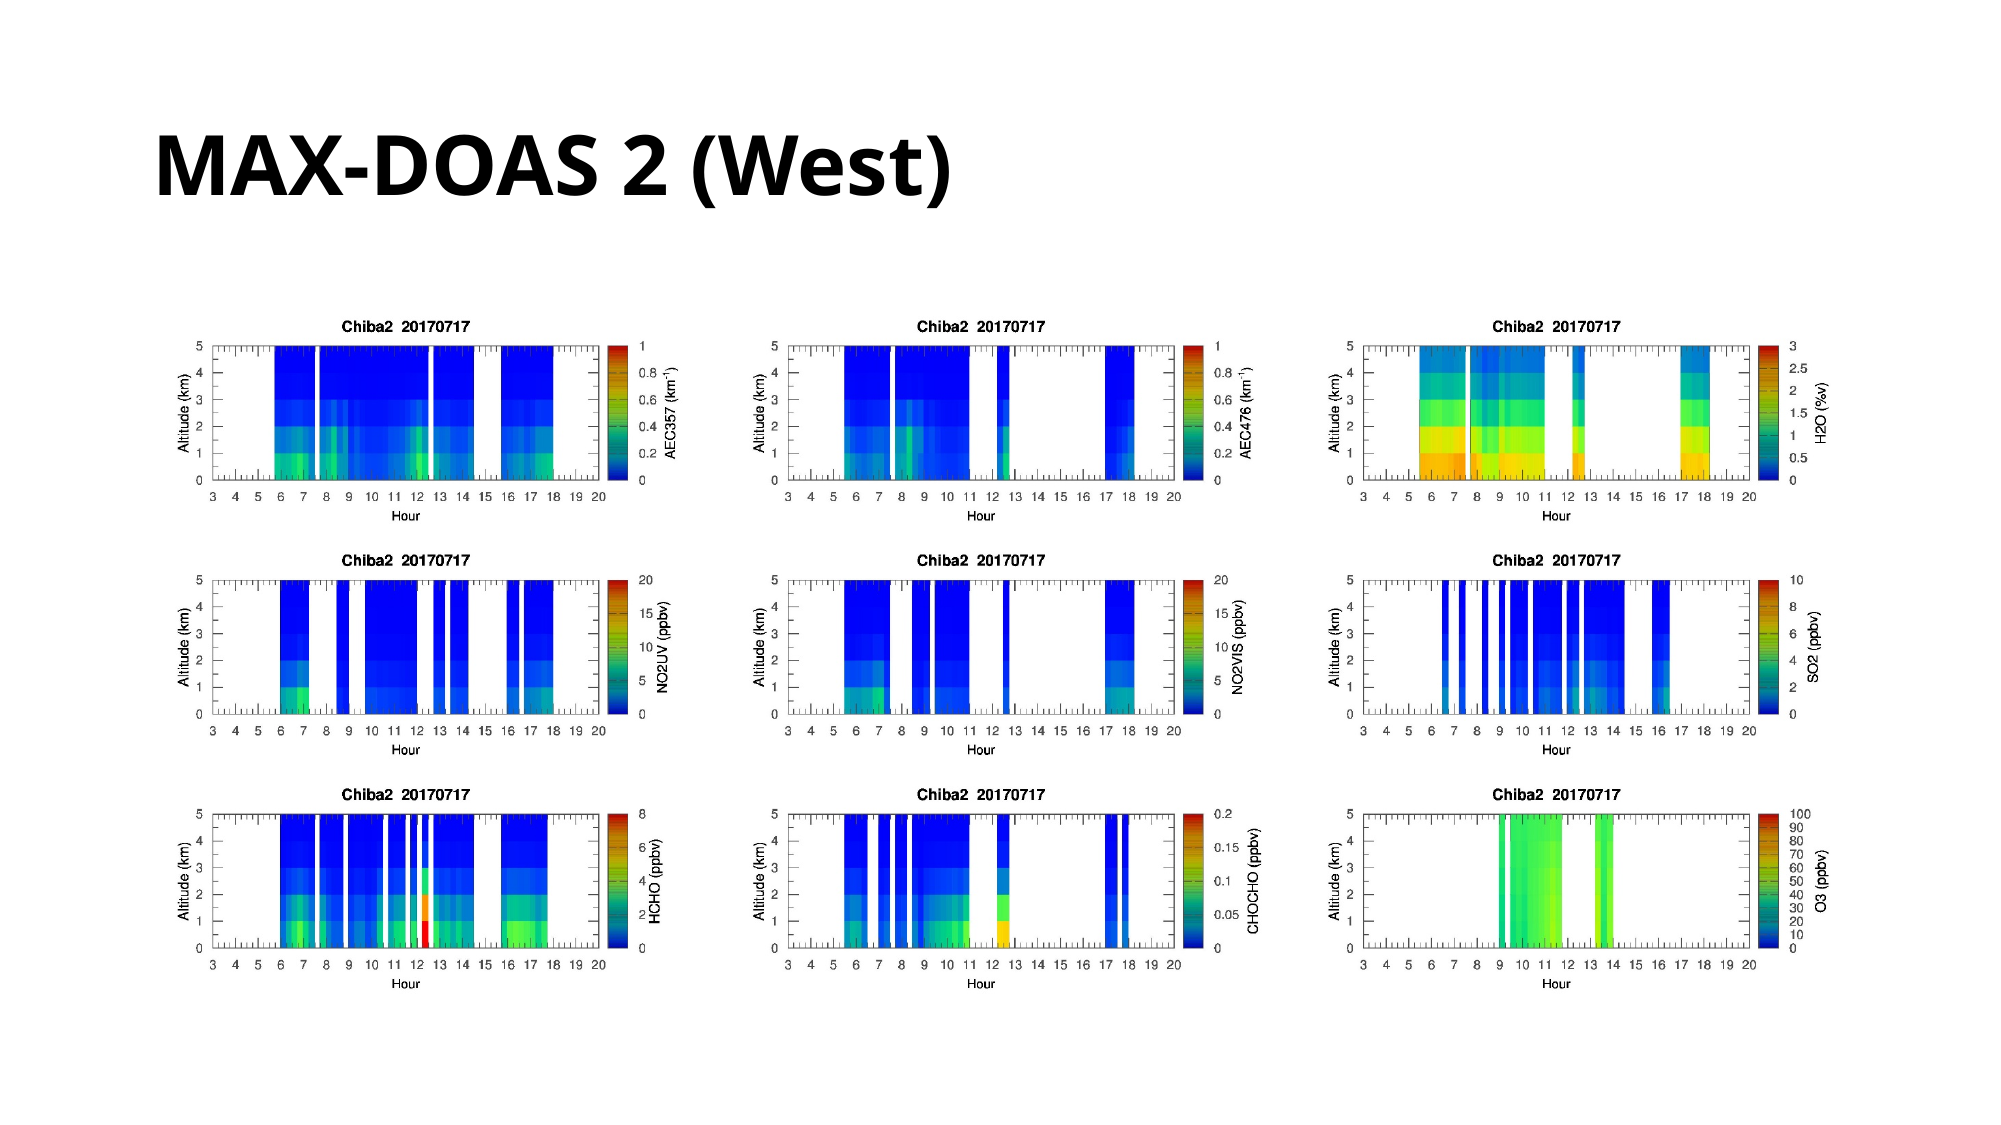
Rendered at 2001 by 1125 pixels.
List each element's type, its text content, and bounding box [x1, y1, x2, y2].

title MAX-DOAS 2 (West) [137, 59, 1863, 278]
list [137, 305, 1863, 1007]
